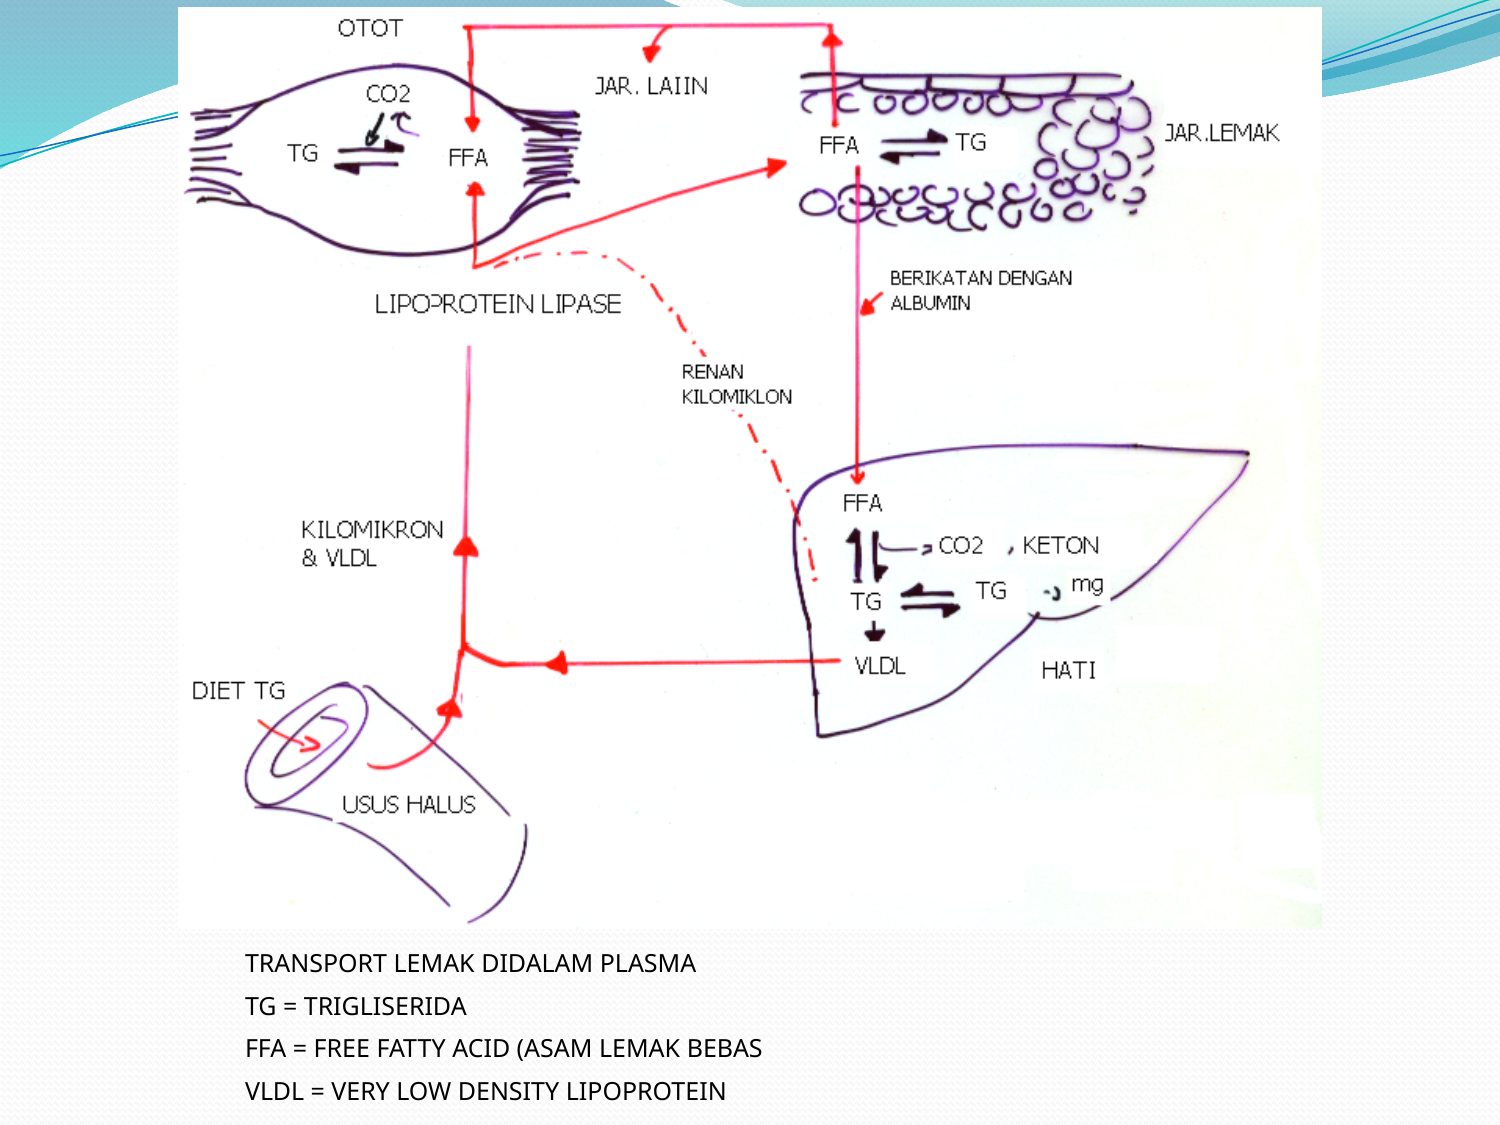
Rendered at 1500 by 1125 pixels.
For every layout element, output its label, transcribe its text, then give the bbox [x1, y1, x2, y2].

picture [178, 6, 1322, 930]
text_box TRANSPORT LEMAK DIDALAM PLASMA TG = TRIGLISERIDA FFA = FREE FATTY ACID (ASAM LEMAK BEBAS VLDL = VERY LOW DENSITY LIPOPROTEIN [230, 942, 1187, 1113]
